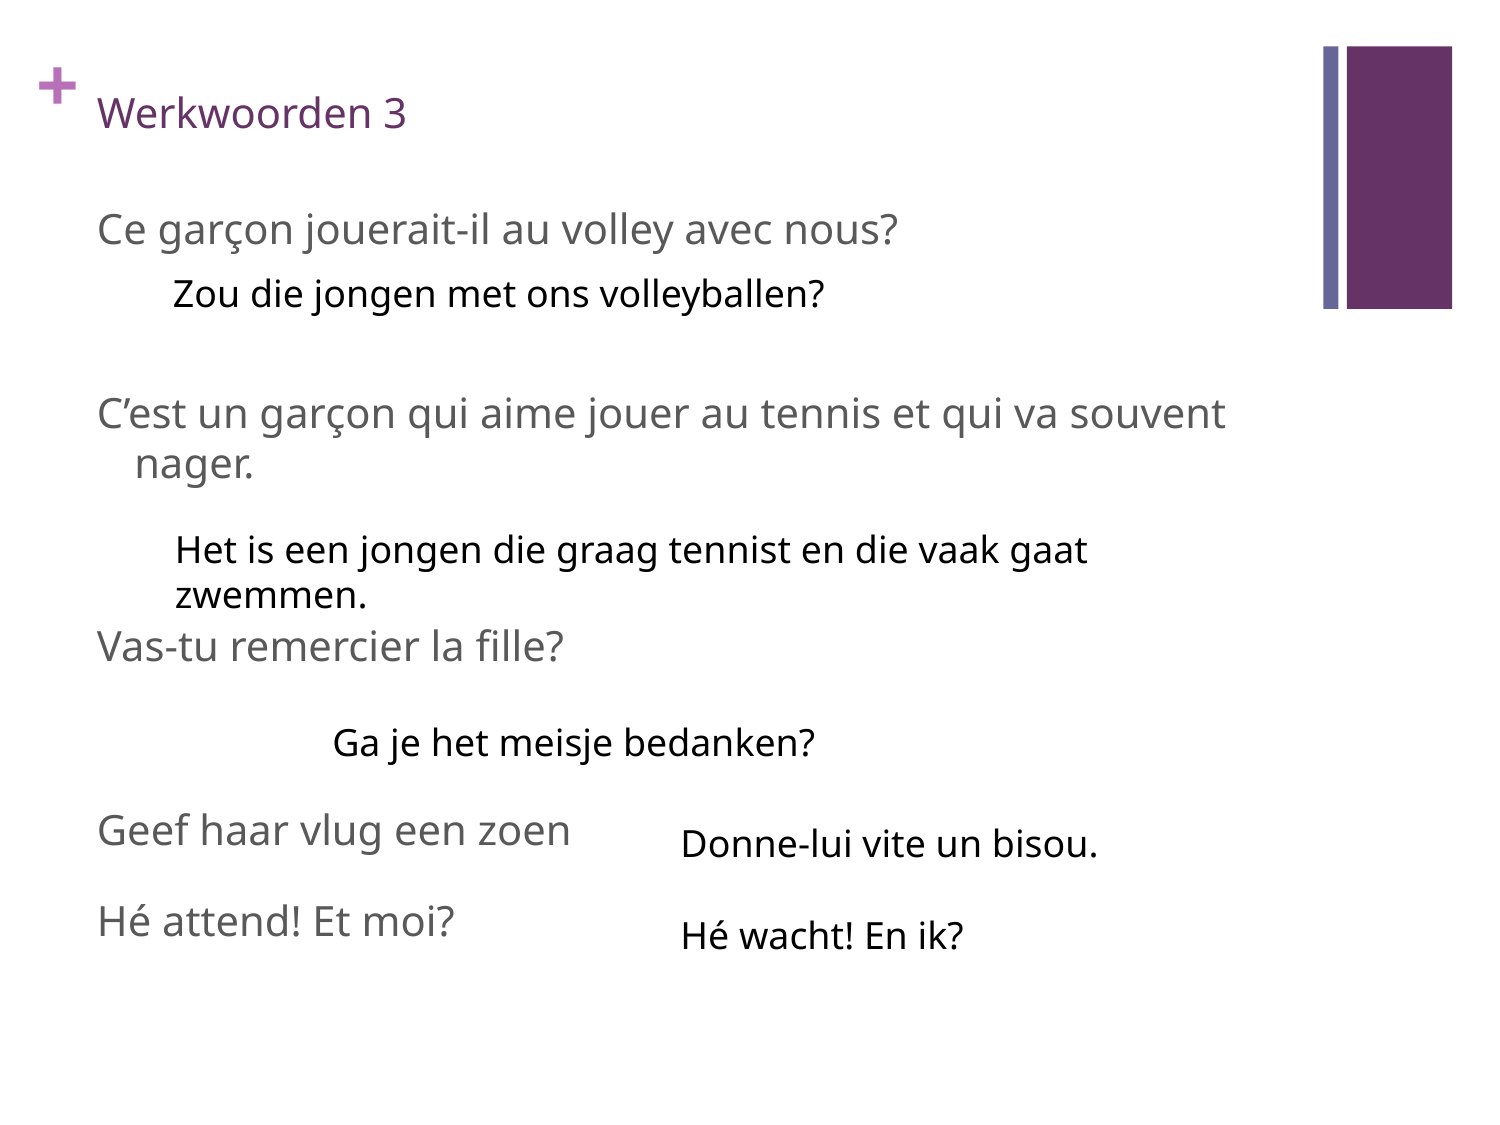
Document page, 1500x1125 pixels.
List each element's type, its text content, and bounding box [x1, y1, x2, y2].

text_box Donne-lui vite un bisou. [665, 813, 1322, 873]
text_box Zou die jongen met ons volleyballen? [158, 262, 841, 323]
text_box Hé wacht! En ik? [665, 904, 1172, 965]
list Ce garçon jouerait-il au volley avec nous? C’est un garçon qui aime jouer au tennis et qui va souvent nager. Vas-tu remercier la fille? Geef haar vlug een zoen Hé attend! Et moi? [81, 195, 1322, 1005]
text_box Het is een jongen die graag tennist en die vaak gaat zwemmen. [159, 518, 1283, 623]
text_box Ga je het meisje bedanken? [317, 711, 902, 772]
title Werkwoorden 3 [81, 79, 1322, 195]
